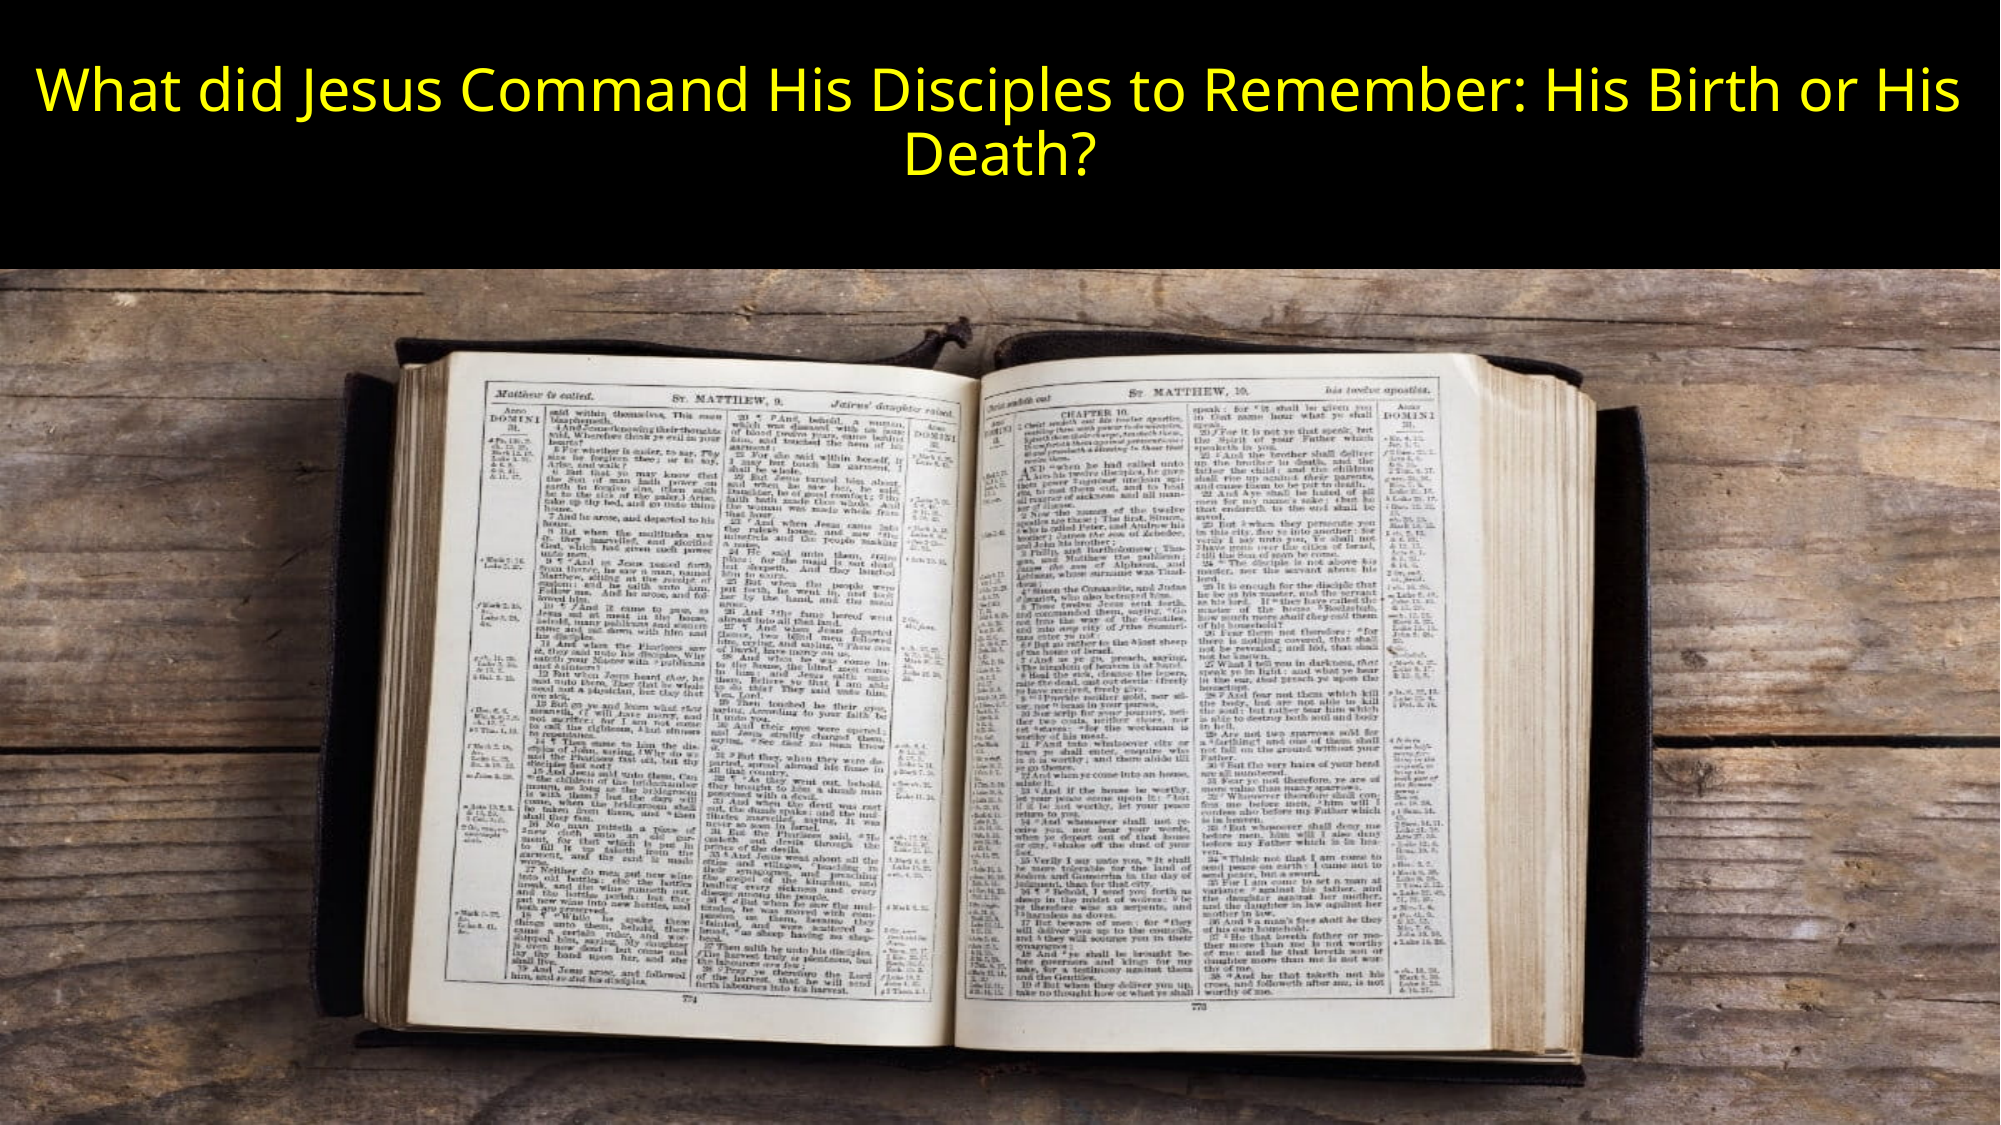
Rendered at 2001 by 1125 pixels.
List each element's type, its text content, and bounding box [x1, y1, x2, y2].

title What did Jesus Command His Disciples to Remember: His Birth or His Death? [0, 0, 2000, 269]
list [0, 270, 2000, 1125]
